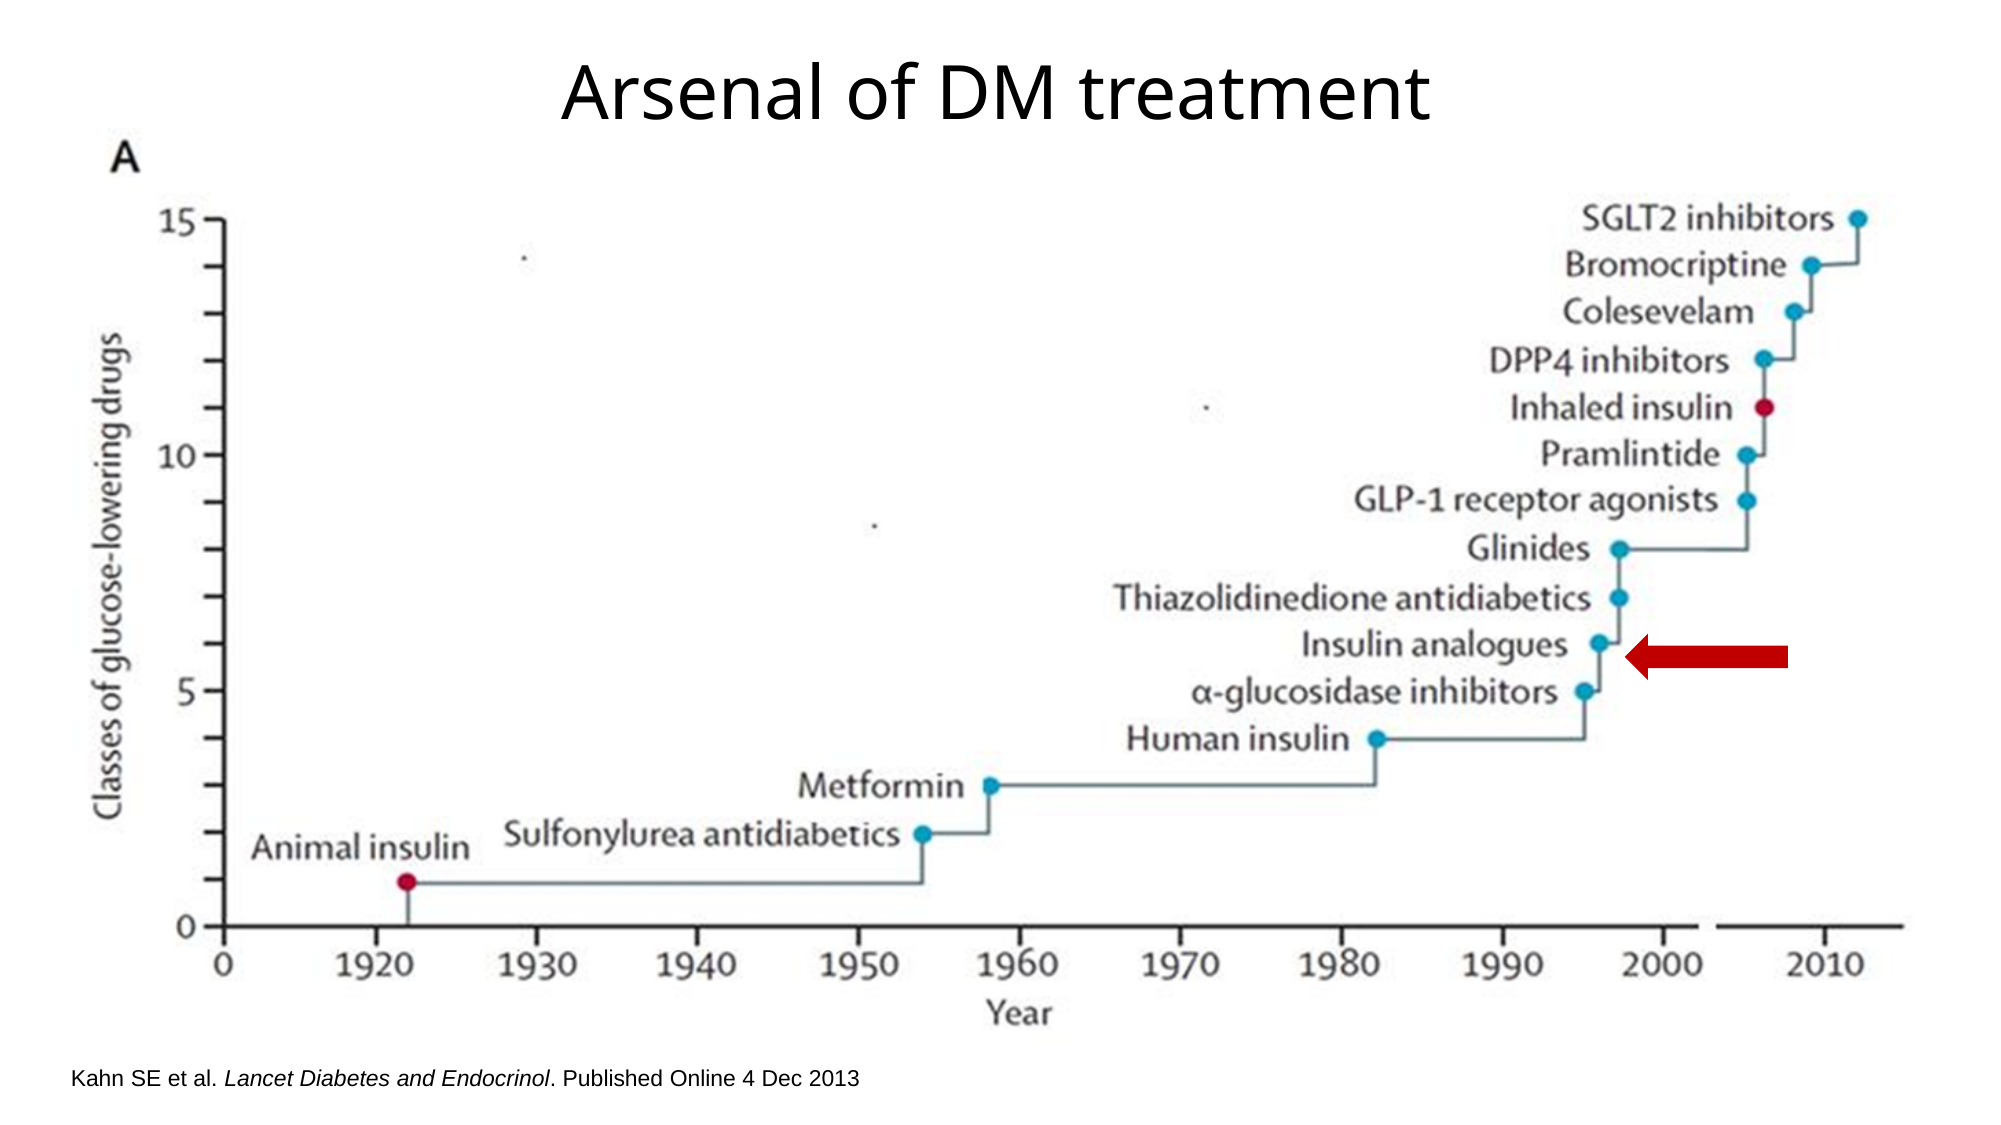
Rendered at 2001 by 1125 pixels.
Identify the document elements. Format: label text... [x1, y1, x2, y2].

text_box Kahn SE et al. Lancet Diabetes and Endocrinol. Published Online 4 Dec 2013 [56, 1056, 1520, 1099]
text_box Arsenal of DM treatment [30, 47, 1964, 191]
picture [72, 128, 1929, 1046]
